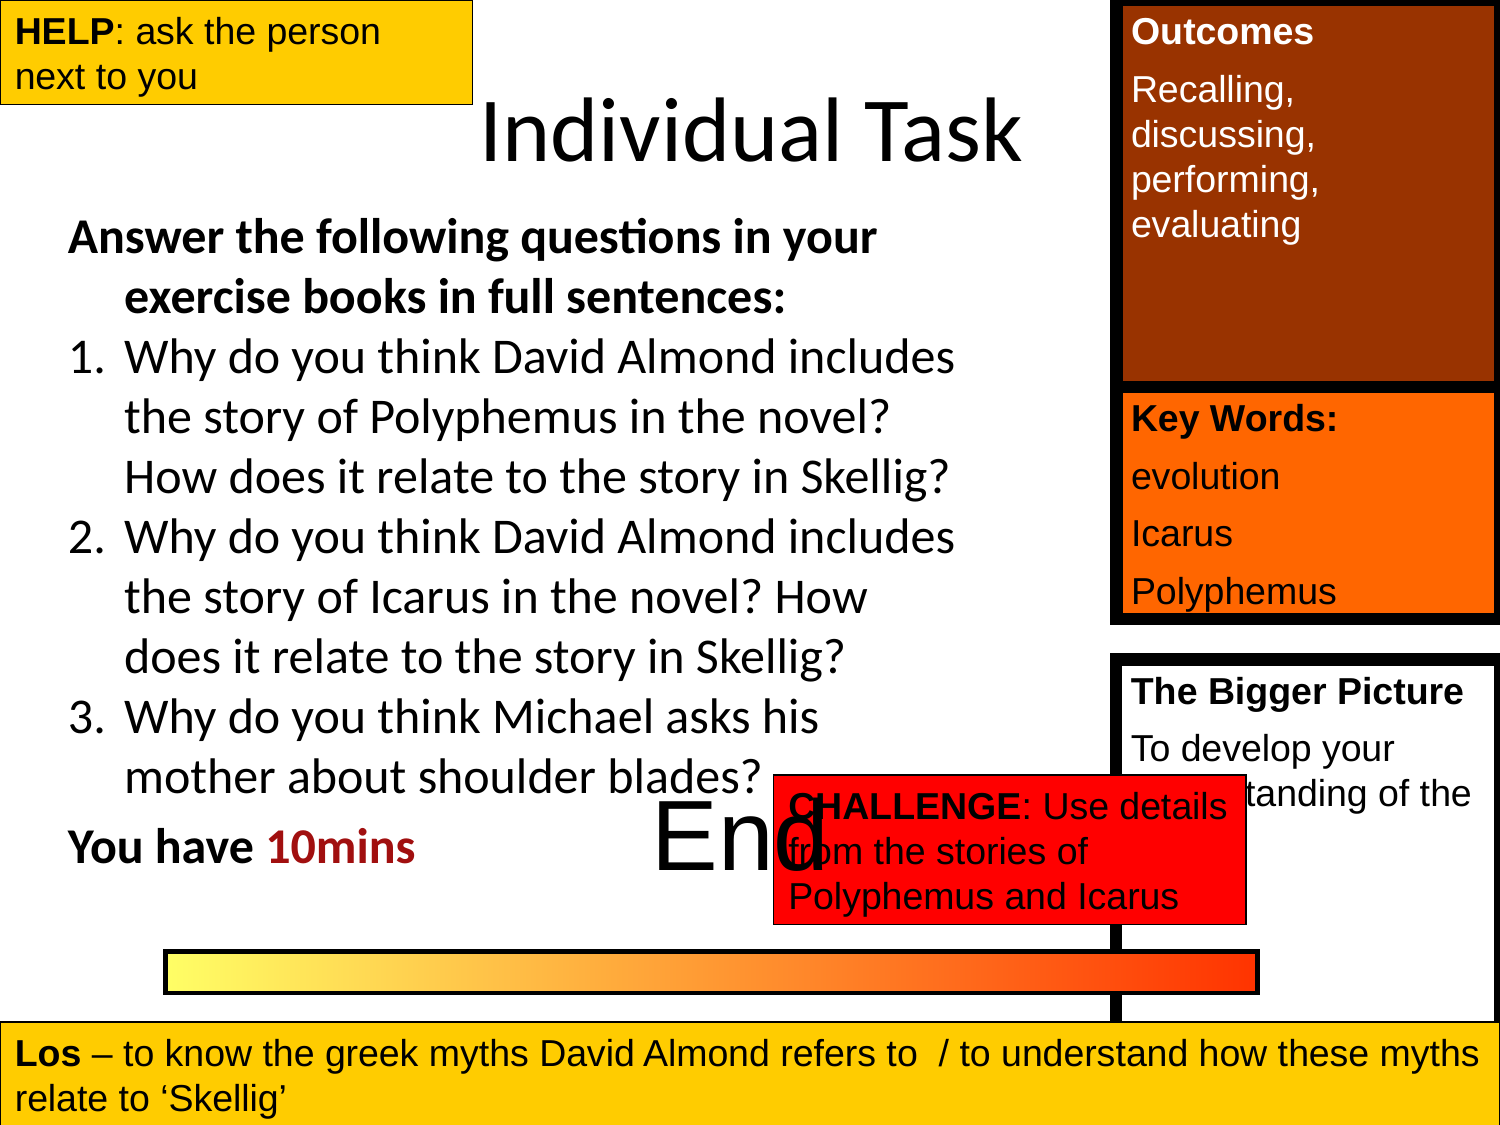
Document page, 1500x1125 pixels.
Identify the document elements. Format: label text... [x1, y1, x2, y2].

text_box [165, 951, 1258, 993]
text_box Answer the following questions in your exercise books in full sentences: Why do you think David Almond includes the story of Polyphemus in the novel? How does it relate to the story in Skellig? Why do you think David Almond includes the story of Icarus in the novel? How does it relate to the story in Skellig? Why do you think Michael asks his mother about shoulder blades? You have 10mins [53, 196, 987, 939]
text_box HELP: ask the person next to you [0, 0, 473, 105]
title Individual Task [76, 30, 1428, 219]
text_box CHALLENGE: Use details from the stories of Polyphemus and Icarus [987, 774, 1247, 925]
